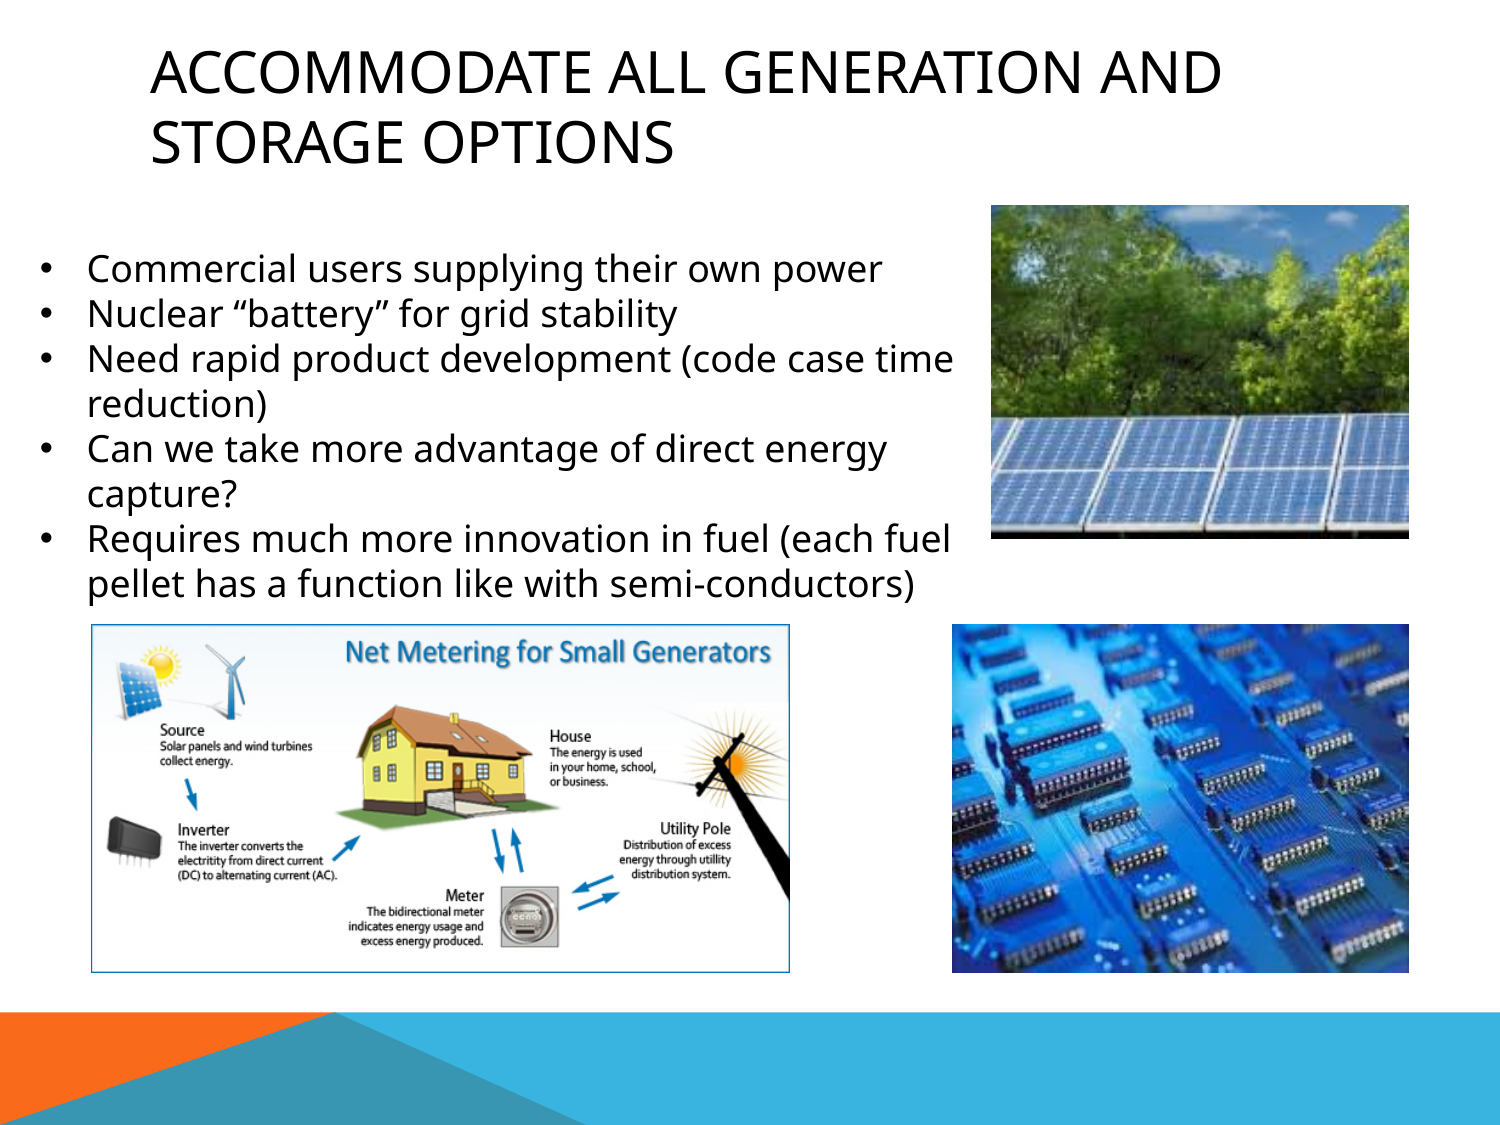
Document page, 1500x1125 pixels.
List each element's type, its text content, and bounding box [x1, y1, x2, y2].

picture [991, 205, 1409, 540]
title Accommodate all generation and storage options [135, 60, 1369, 150]
picture [90, 624, 790, 973]
text_box Commercial users supplying their own power Nuclear “battery” for grid stability Need rapid product development (code case time reduction) Can we take more advantage of direct energy capture? Requires much more innovation in fuel (each fuel pellet has a function like with semi-conductors) [24, 237, 973, 658]
picture [951, 624, 1409, 973]
text_box [116, 154, 1195, 206]
